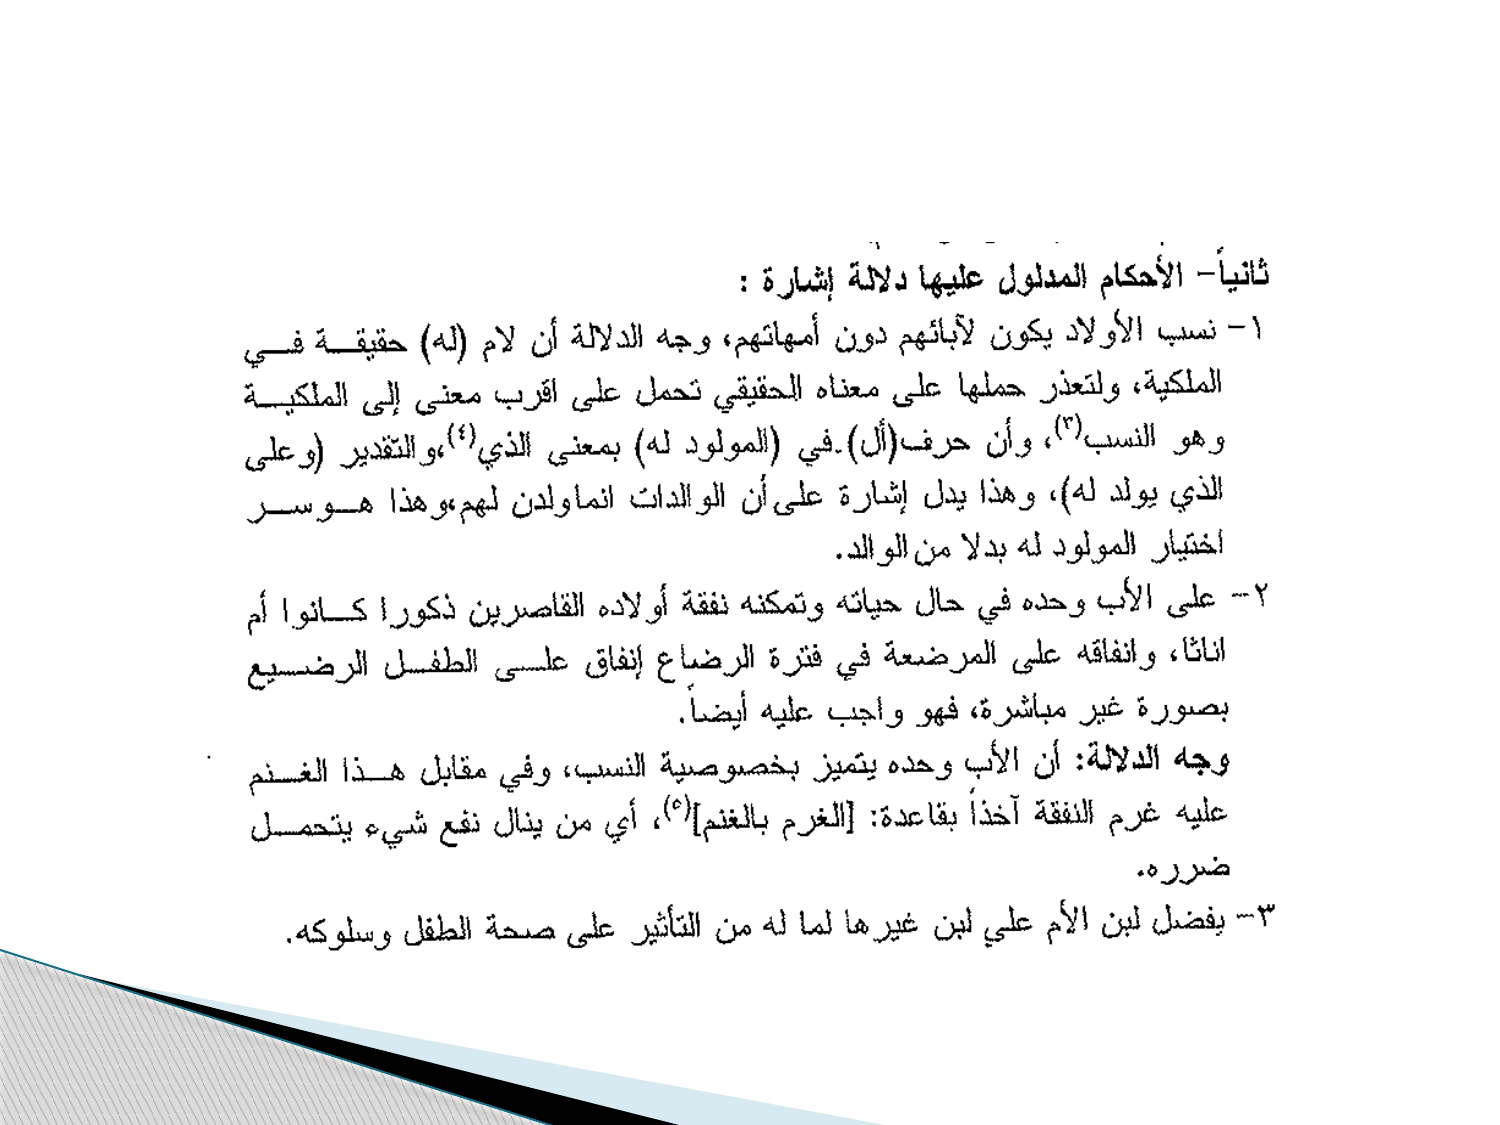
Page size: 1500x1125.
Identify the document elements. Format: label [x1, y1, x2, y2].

list [187, 242, 1313, 986]
